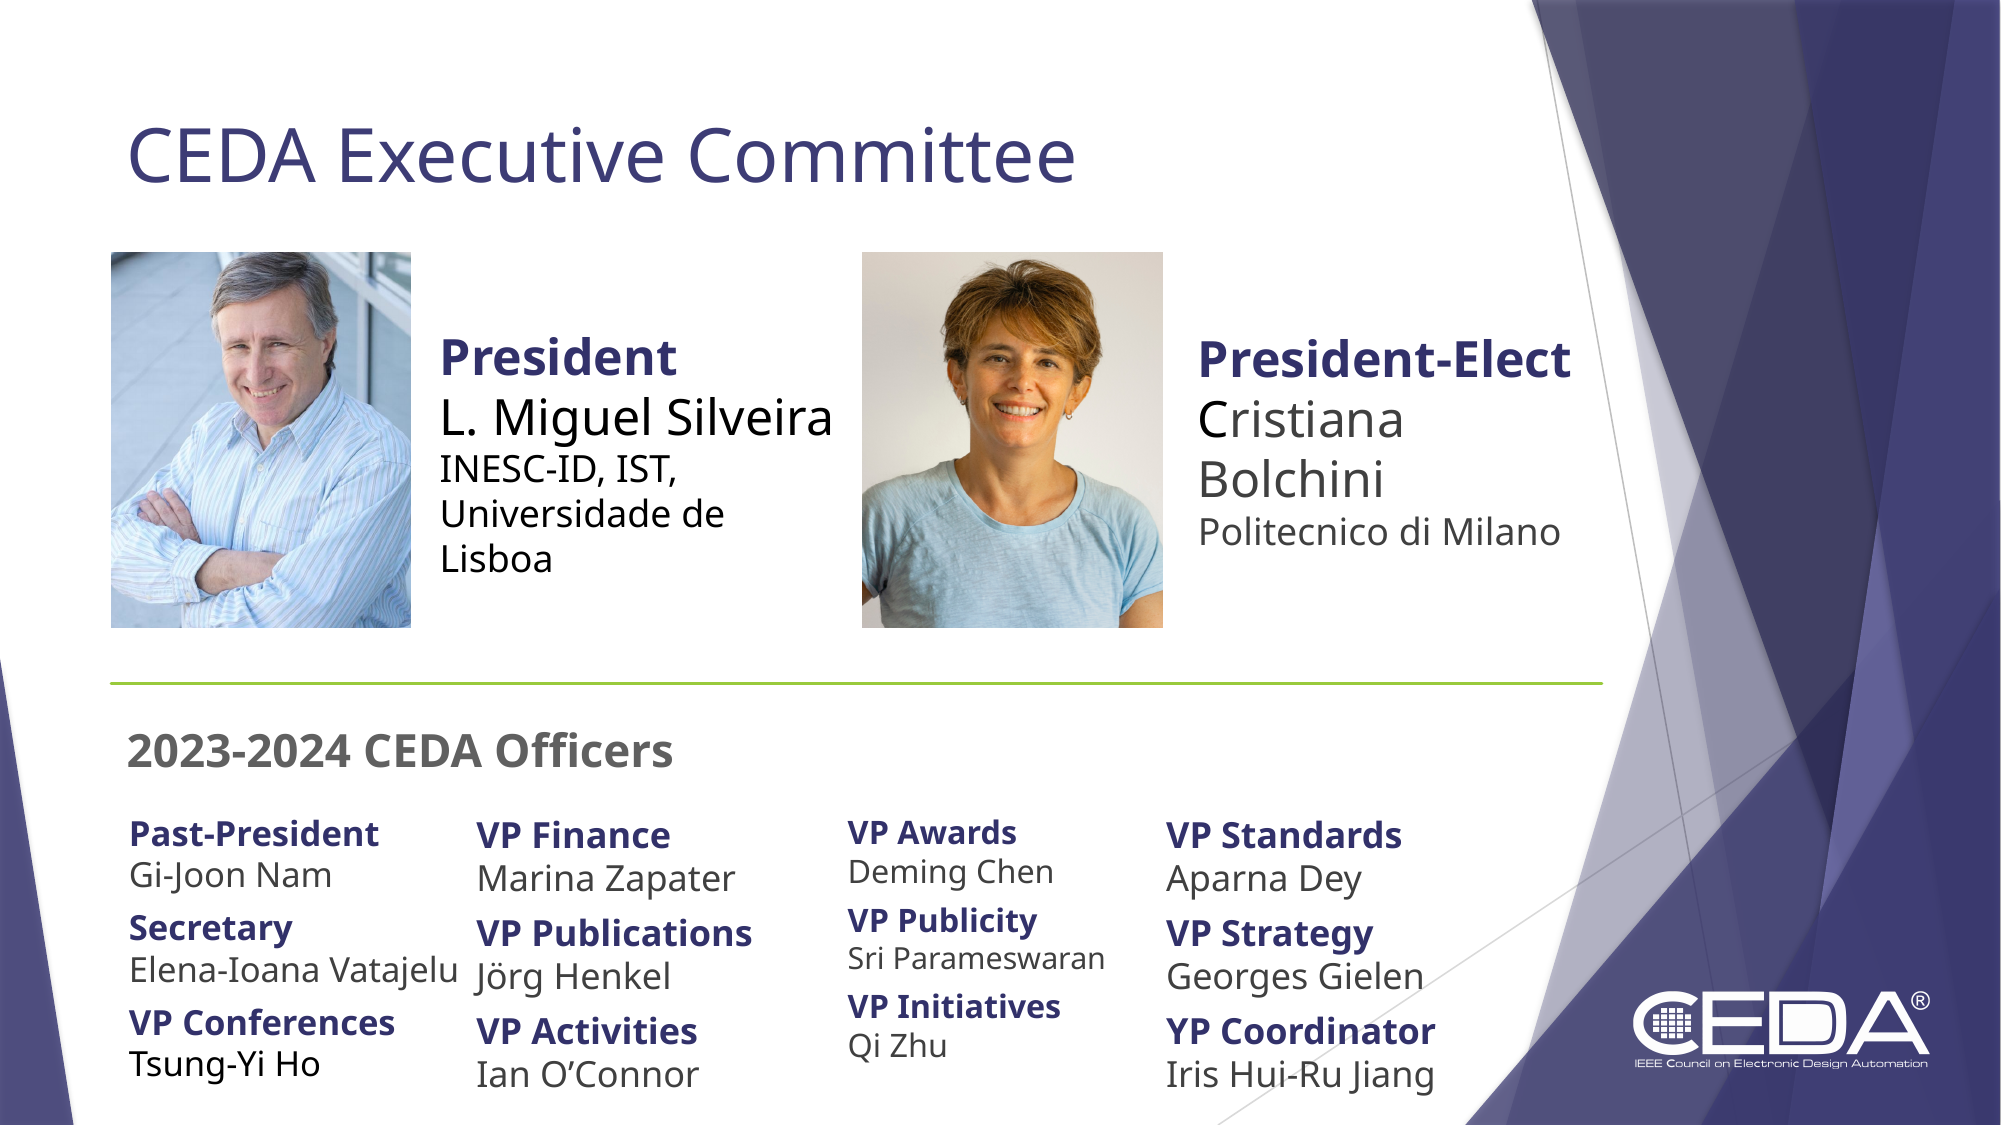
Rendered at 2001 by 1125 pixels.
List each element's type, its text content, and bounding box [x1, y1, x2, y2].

text_box President-Elect Cristiana Bolchini Politecnico di Milano [1197, 320, 1602, 561]
picture [110, 252, 412, 629]
text_box Past-President Gi-Joon Nam Secretary Elena-Ioana Vatajelu VP Conferences Tsung-Yi Ho [128, 804, 460, 1105]
text_box VP Awards Deming Chen VP Publicity Sri Parameswaran VP Initiatives Qi Zhu [847, 804, 1108, 1105]
text_box 2023-2024 CEDA Officers [111, 713, 748, 784]
picture [861, 252, 1163, 629]
text_box VP Standards Aparna Dey VP Strategy Georges Gielen YP Coordinator Iris Hui-Ru Jiang [1166, 804, 1497, 1105]
text_box President L. Miguel Silveira INESC-ID, IST, Universidade de Lisboa [439, 318, 844, 588]
picture [1633, 991, 1930, 1069]
title CEDA Executive Committee [111, 99, 1522, 206]
text_box VP Finance Marina Zapater VP Publications Jörg Henkel VP Activities Ian O’Connor [476, 804, 807, 1105]
